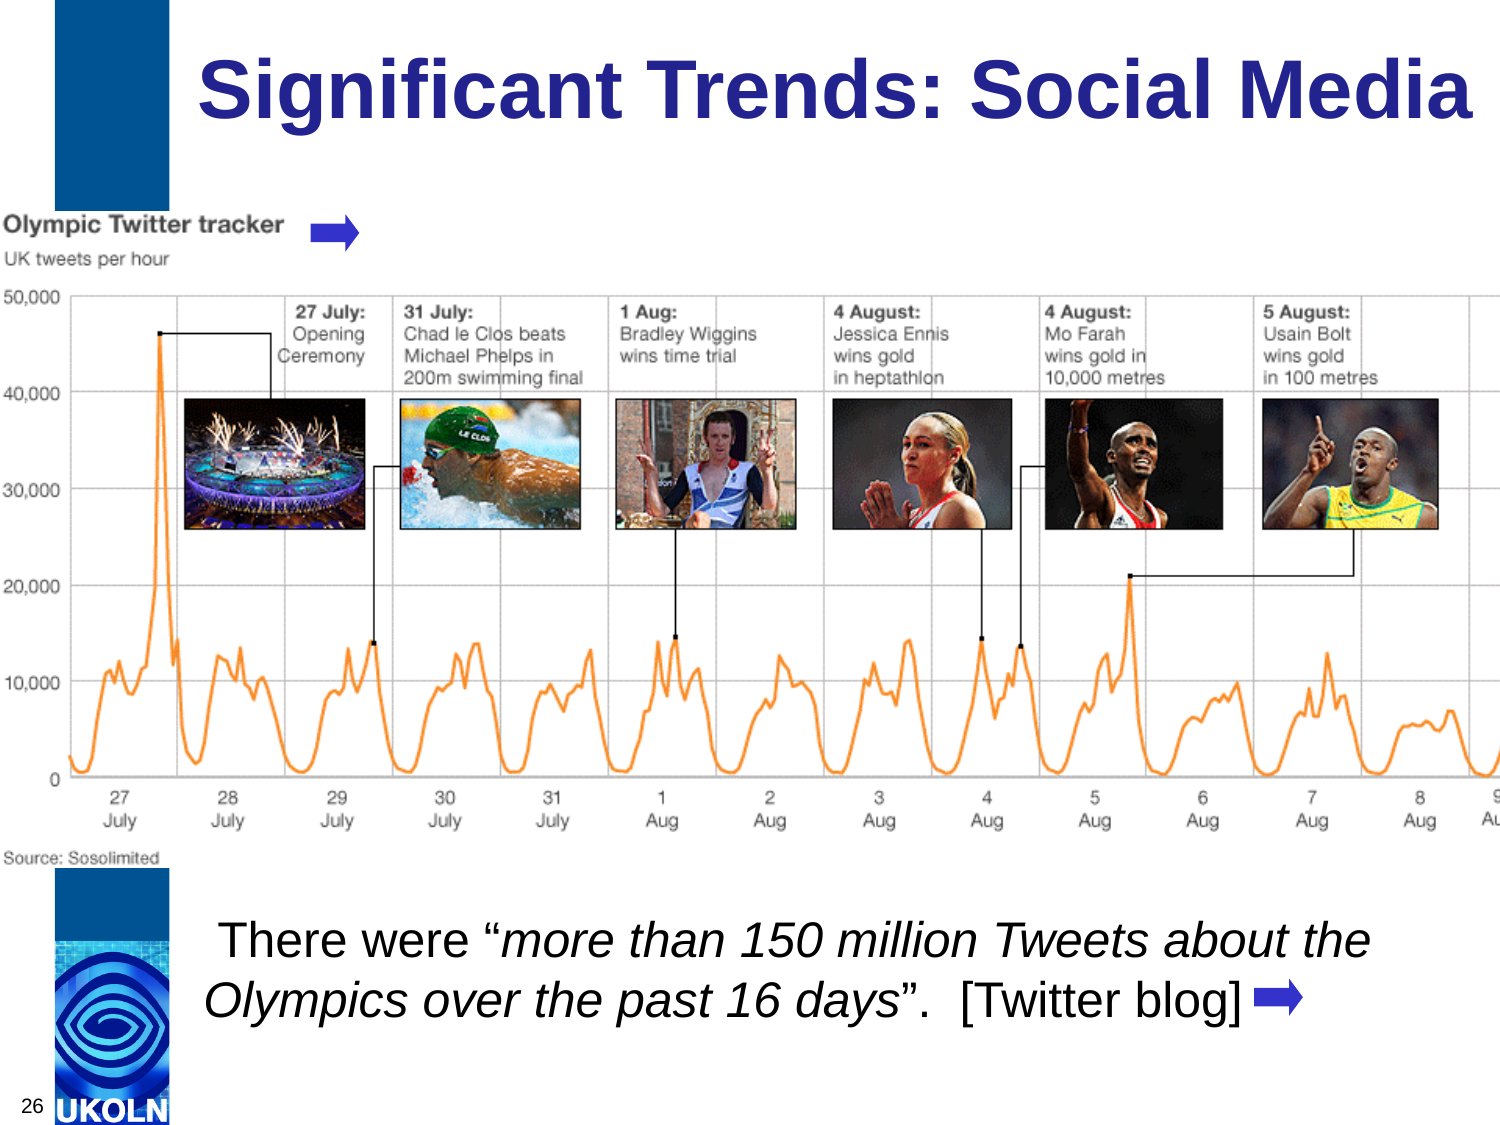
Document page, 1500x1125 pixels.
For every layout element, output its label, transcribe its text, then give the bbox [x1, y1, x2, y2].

picture [54, 941, 170, 1125]
picture [0, 211, 1500, 869]
text_box [1254, 978, 1303, 1016]
list There were “more than 150 million Tweets about the Olympics over the past 16 days”. [Twitter blog] [188, 900, 1489, 1063]
slide_number 26 [0, 1085, 60, 1125]
title Significant Trends: Social Media [182, 27, 1500, 146]
